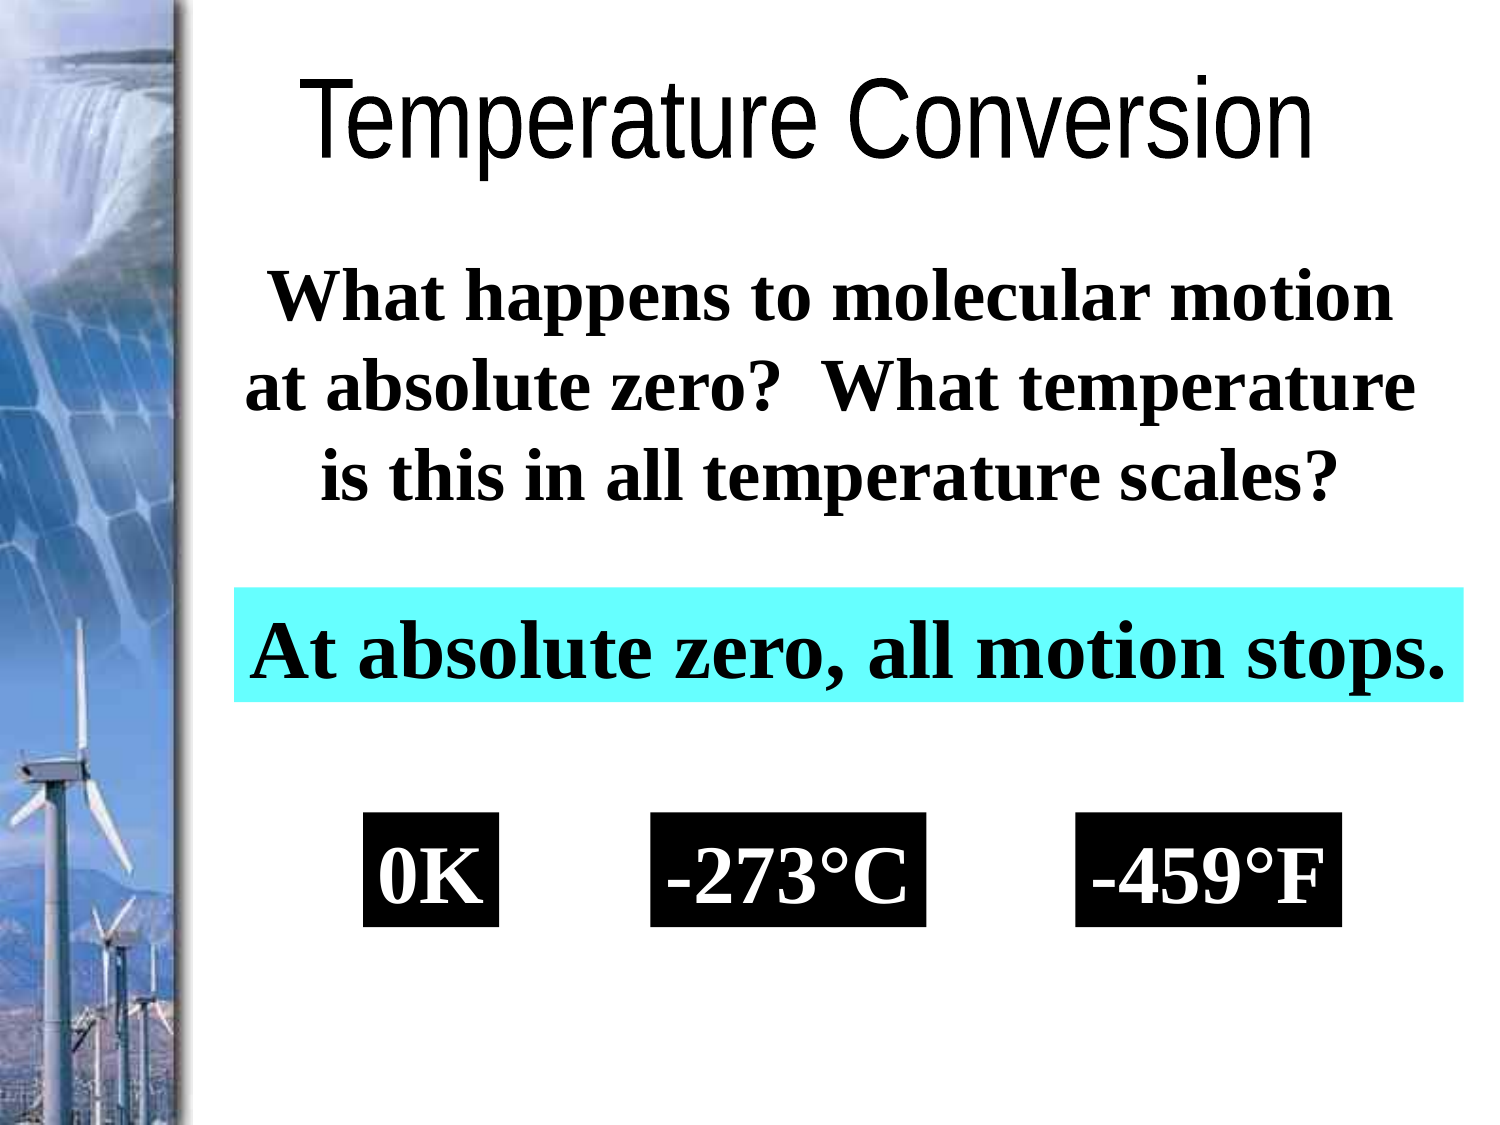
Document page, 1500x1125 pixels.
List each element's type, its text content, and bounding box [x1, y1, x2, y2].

text_box What happens to molecular motion at absolute zero? What temperature is this in all temperature scales? [229, 237, 1433, 523]
text_box At absolute zero, all motion stops. [234, 587, 1464, 703]
text_box -273°C [650, 812, 927, 928]
picture [0, 0, 193, 1125]
text_box -459°F [1075, 812, 1343, 928]
text_box 0K [363, 812, 500, 928]
